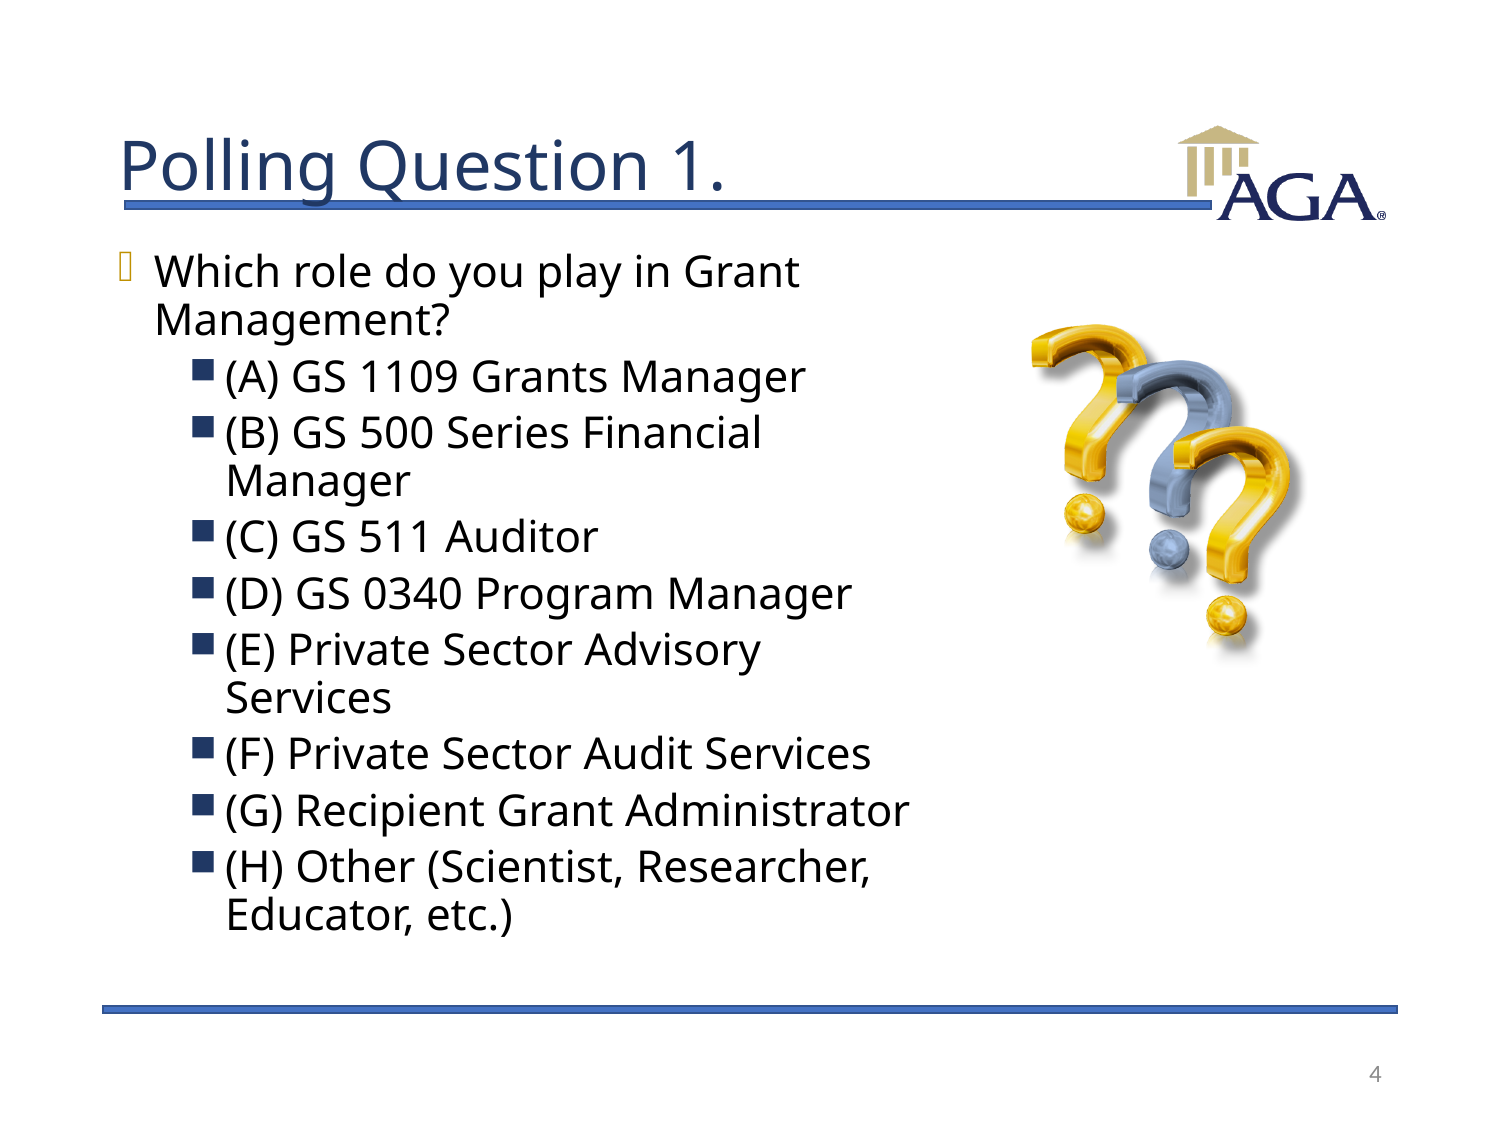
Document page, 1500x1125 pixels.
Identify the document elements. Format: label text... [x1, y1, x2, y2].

list Which role do you play in Grant Management? (A) GS 1109 Grants Manager (B) GS 500 Series Financial Manager (C) GS 511 Auditor (D) GS 0340 Program Manager (E) Private Sector Advisory Services (F) Private Sector Audit Services (G) Recipient Grant Administrator (H) Other (Scientist, Researcher, Educator, etc.) [103, 242, 954, 957]
picture [1031, 324, 1290, 650]
title Polling Question 1. [103, 59, 1397, 278]
slide_number 4 [1059, 1042, 1397, 1103]
